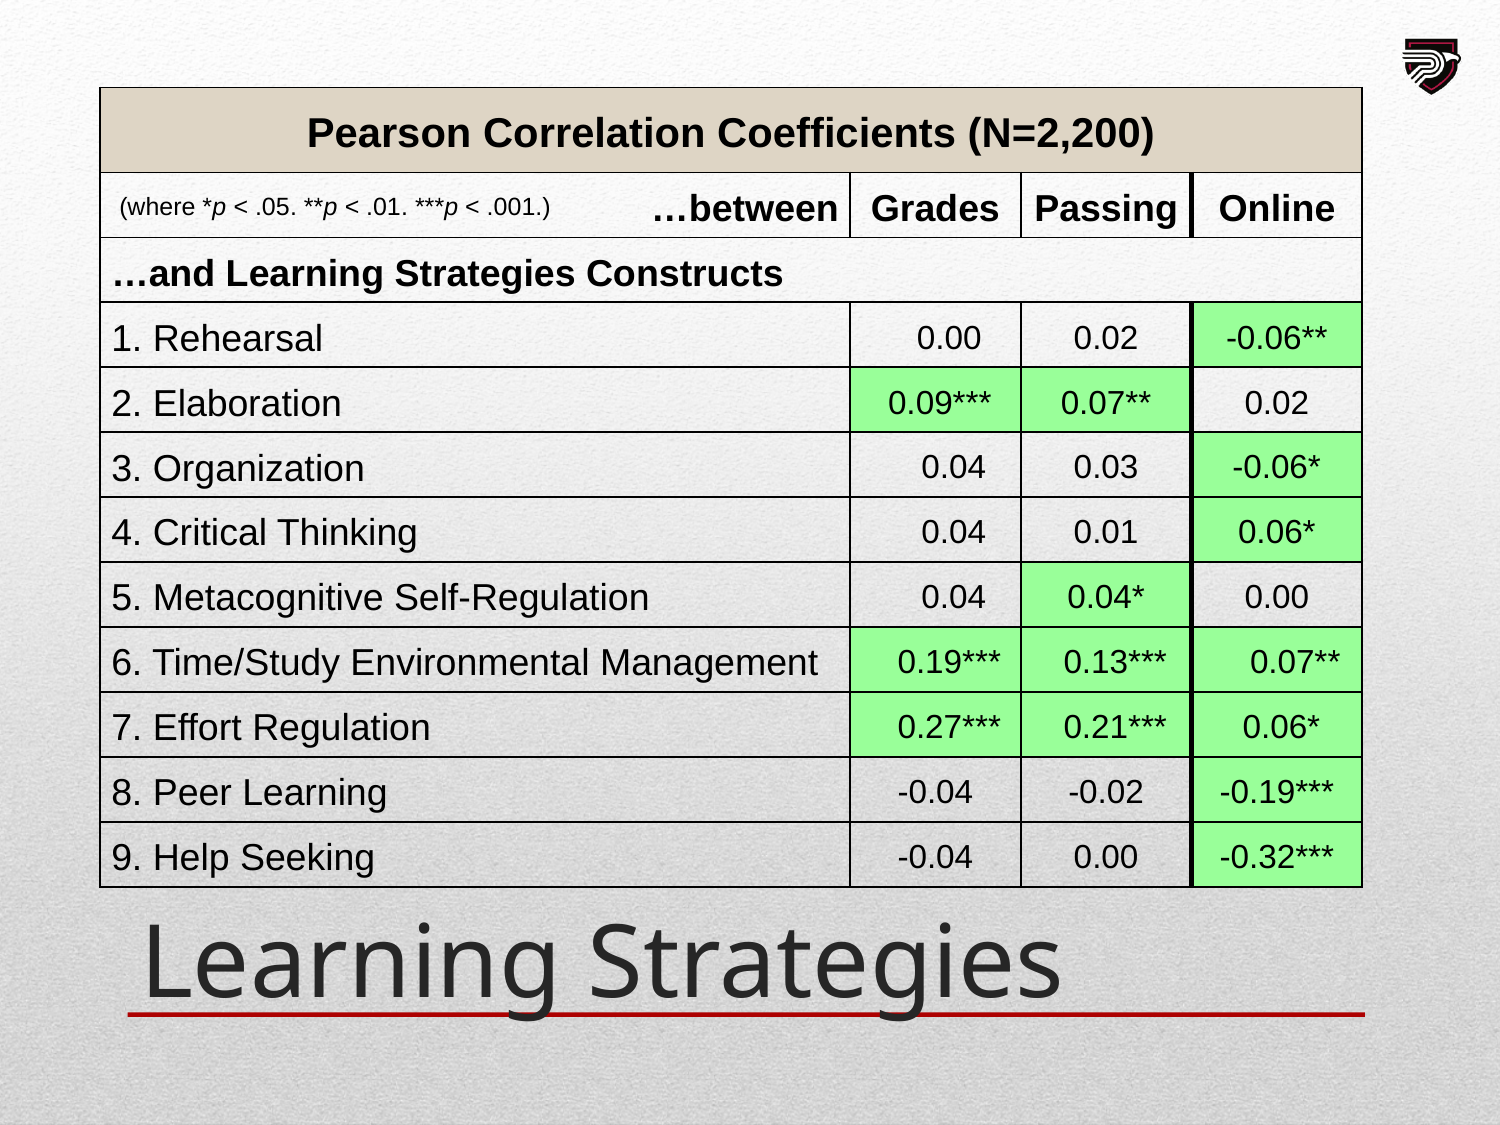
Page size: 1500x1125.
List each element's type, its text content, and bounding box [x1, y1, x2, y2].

table_cell 6. Time/Study Environmental Management [101, 628, 849, 691]
table_cell [1192, 238, 1361, 301]
table_cell -0.32*** [1194, 823, 1361, 886]
table_cell 5. Metacognitive Self-Regulation [101, 563, 849, 626]
table_cell 9. Help Seeking [101, 823, 849, 886]
table_cell 7. Effort Regulation [101, 693, 849, 756]
table_cell -0.02 [1022, 758, 1189, 821]
table_cell 8. Peer Learning [101, 758, 849, 821]
table_cell 0.06* [1194, 693, 1361, 756]
table_cell [850, 238, 1021, 301]
table_cell 0.04 [851, 563, 1020, 626]
table_cell 0.21*** [1022, 693, 1189, 756]
table_cell 0.00 [851, 303, 1020, 366]
title Learning Strategies [125, 888, 1238, 1025]
table_cell 0.06* [1194, 498, 1361, 561]
table_cell 0.02 [1022, 303, 1189, 366]
table_cell 0.04 [851, 433, 1020, 496]
table_cell Online [1194, 173, 1361, 237]
table_cell 1. Rehearsal [101, 303, 849, 366]
table_cell 0.13*** [1022, 628, 1189, 691]
table_cell …and Learning Strategies Constructs [101, 238, 850, 301]
table_cell 0.00 [1194, 563, 1361, 626]
table_cell 0.19*** [851, 628, 1020, 691]
table_cell [1021, 238, 1192, 301]
table_cell -0.04 [851, 823, 1020, 886]
table_cell 0.01 [1022, 498, 1189, 561]
table_cell 0.00 [1022, 823, 1189, 886]
table_cell 0.04* [1022, 563, 1189, 626]
table_cell -0.06** [1194, 303, 1361, 366]
table_cell 0.07** [1022, 368, 1189, 431]
table_cell 0.03 [1022, 433, 1189, 496]
table_cell 2. Elaboration [101, 368, 849, 431]
table_cell 3. Organization [101, 433, 849, 496]
table_header Pearson Correlation Coefficients (N=2,200) [101, 88, 1361, 172]
table_cell -0.04 [851, 758, 1020, 821]
table_cell 0.09*** [851, 368, 1020, 431]
table_cell 0.02 [1194, 368, 1361, 431]
table_cell Passing [1022, 173, 1189, 237]
picture [1400, 37, 1462, 96]
table_cell …between [101, 173, 849, 237]
table_cell 4. Critical Thinking [101, 498, 849, 561]
text_box (where *p < .05. **p < .01. ***p < .001.) [104, 183, 620, 229]
table_cell 0.07** [1194, 628, 1361, 691]
table_cell 0.27*** [851, 693, 1020, 756]
table_cell Grades [851, 173, 1020, 237]
table_cell -0.19*** [1194, 758, 1361, 821]
table_cell 0.04 [851, 498, 1020, 561]
table_cell -0.06* [1194, 433, 1361, 496]
